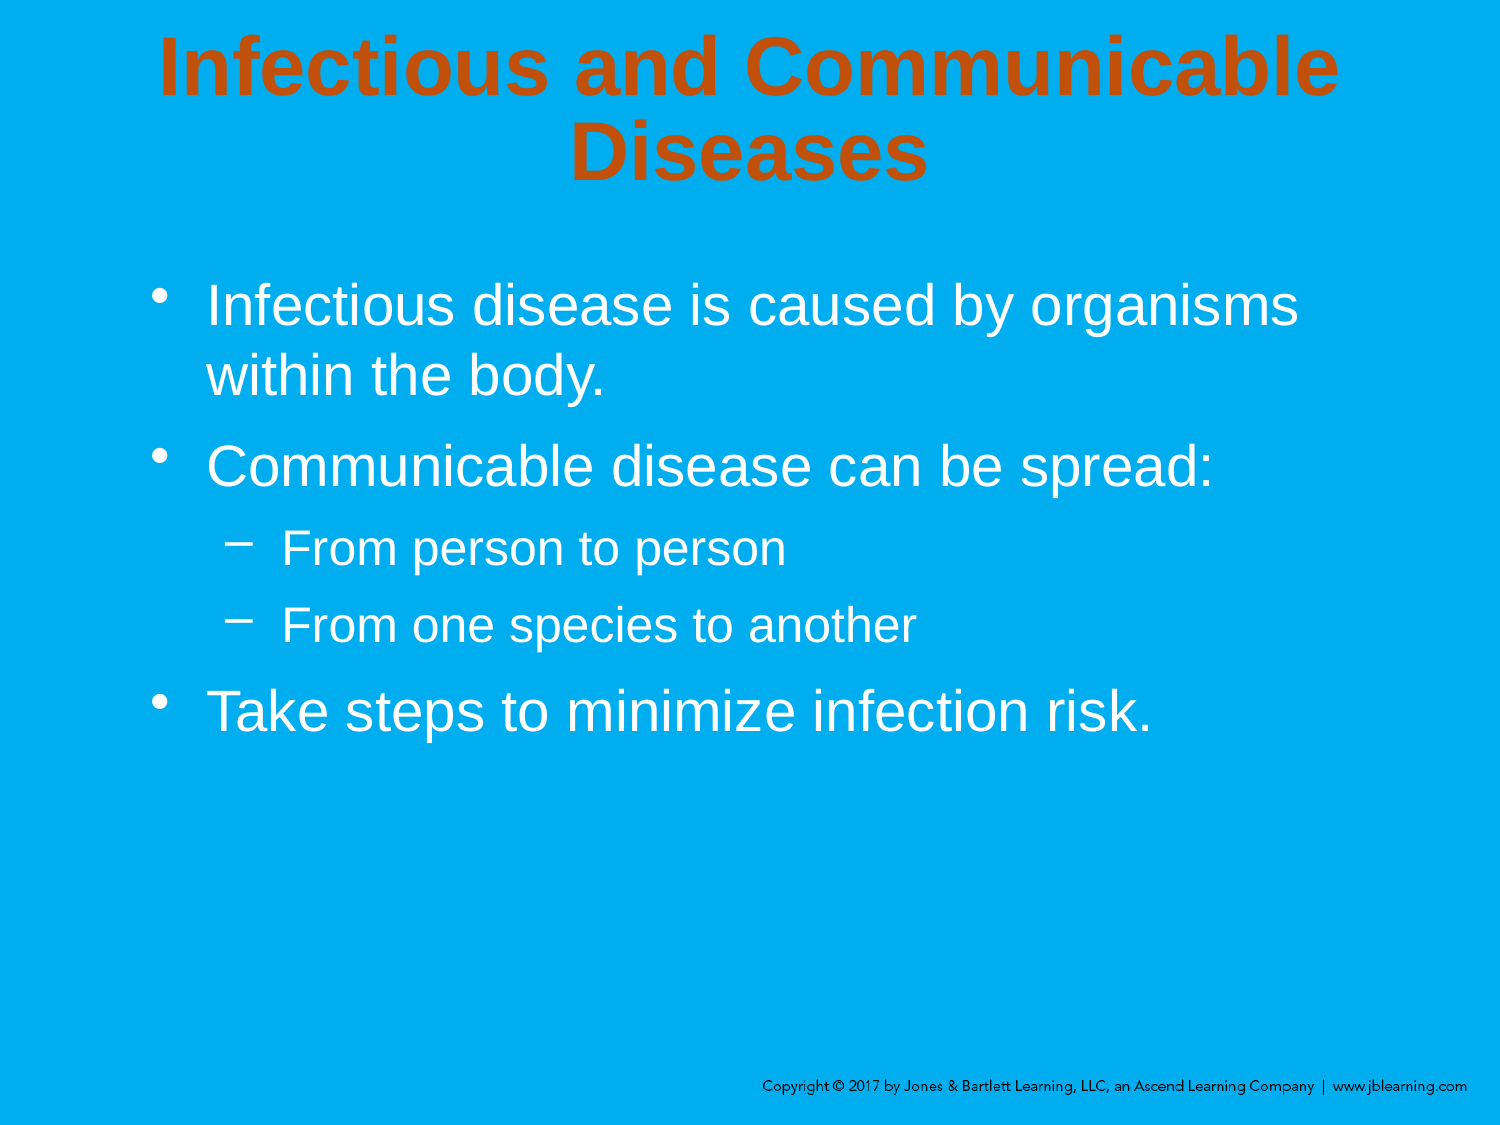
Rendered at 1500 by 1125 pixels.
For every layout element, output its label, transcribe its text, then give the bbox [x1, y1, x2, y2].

list Infectious disease is caused by organisms within the body. Communicable disease can be spread: From person to person From one species to another Take steps to minimize infection risk. [112, 237, 1388, 1025]
title Infectious and Communicable Diseases [112, 37, 1388, 188]
